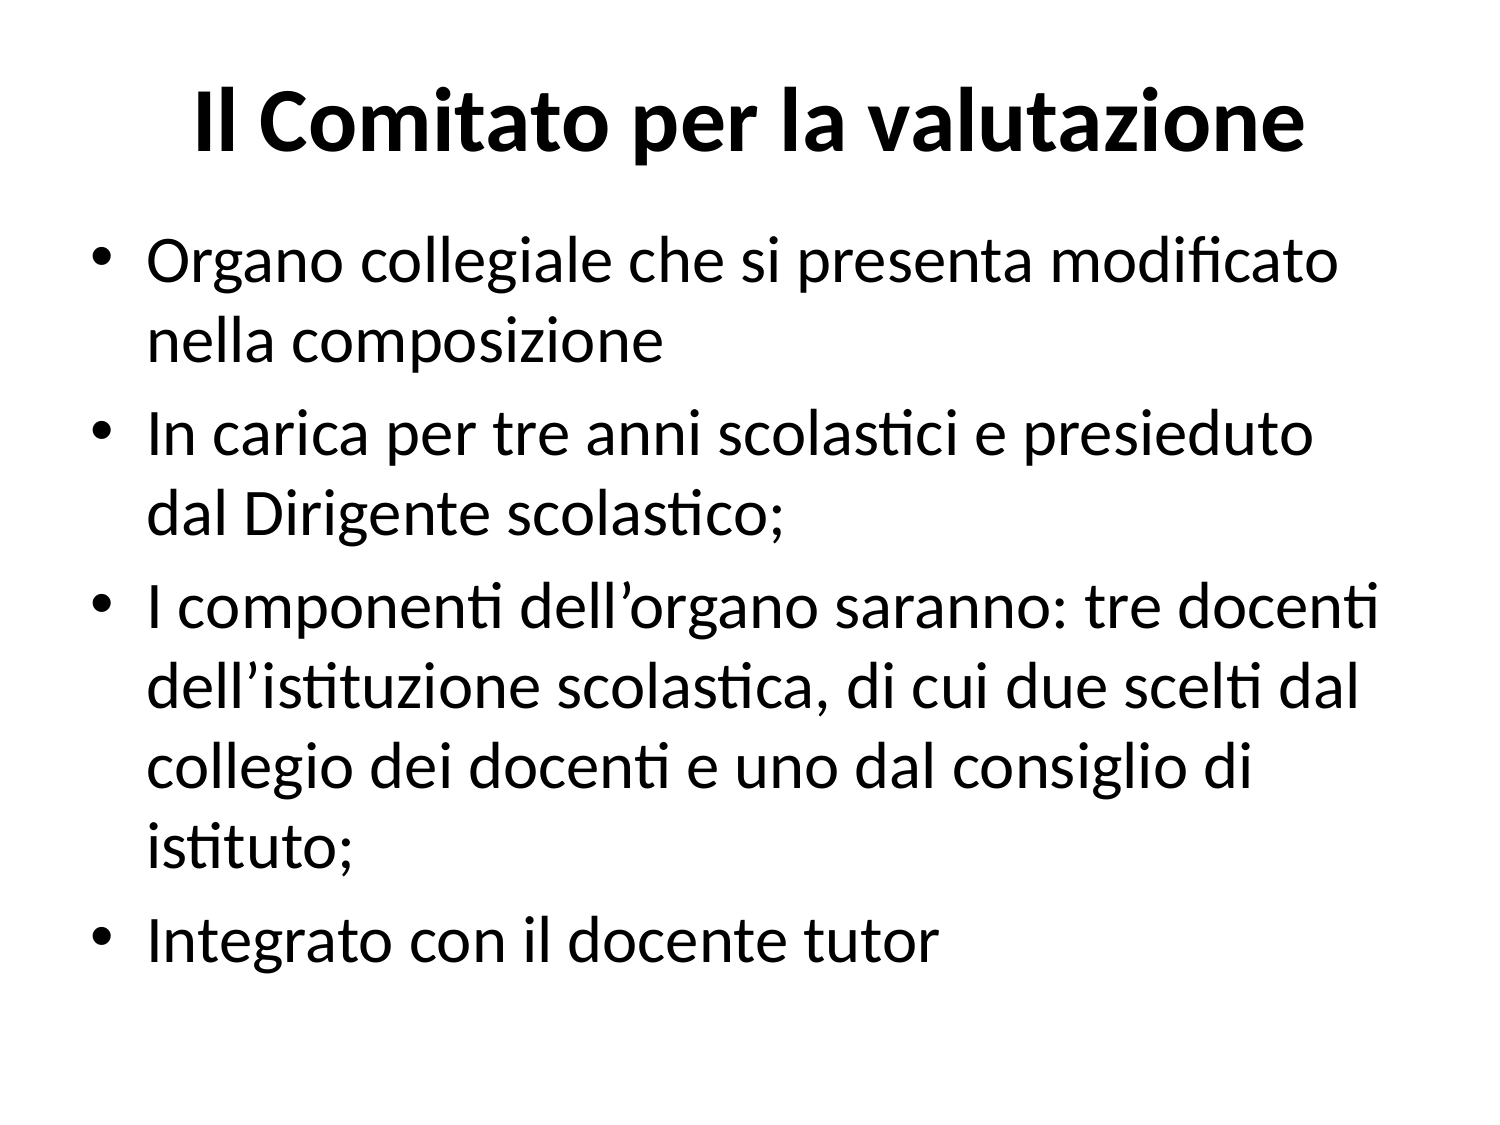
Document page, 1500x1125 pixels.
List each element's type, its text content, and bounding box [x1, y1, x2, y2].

list Organo collegiale che si presenta modificato nella composizione In carica per tre anni scolastici e presieduto dal Dirigente scolastico; I componenti dell’organo saranno: tre docenti dell’istituzione scolastica, di cui due scelti dal collegio dei docenti e uno dal consiglio di istituto; Integrato con il docente tutor [75, 208, 1425, 1059]
title Il Comitato per la valutazione [75, 45, 1425, 185]
